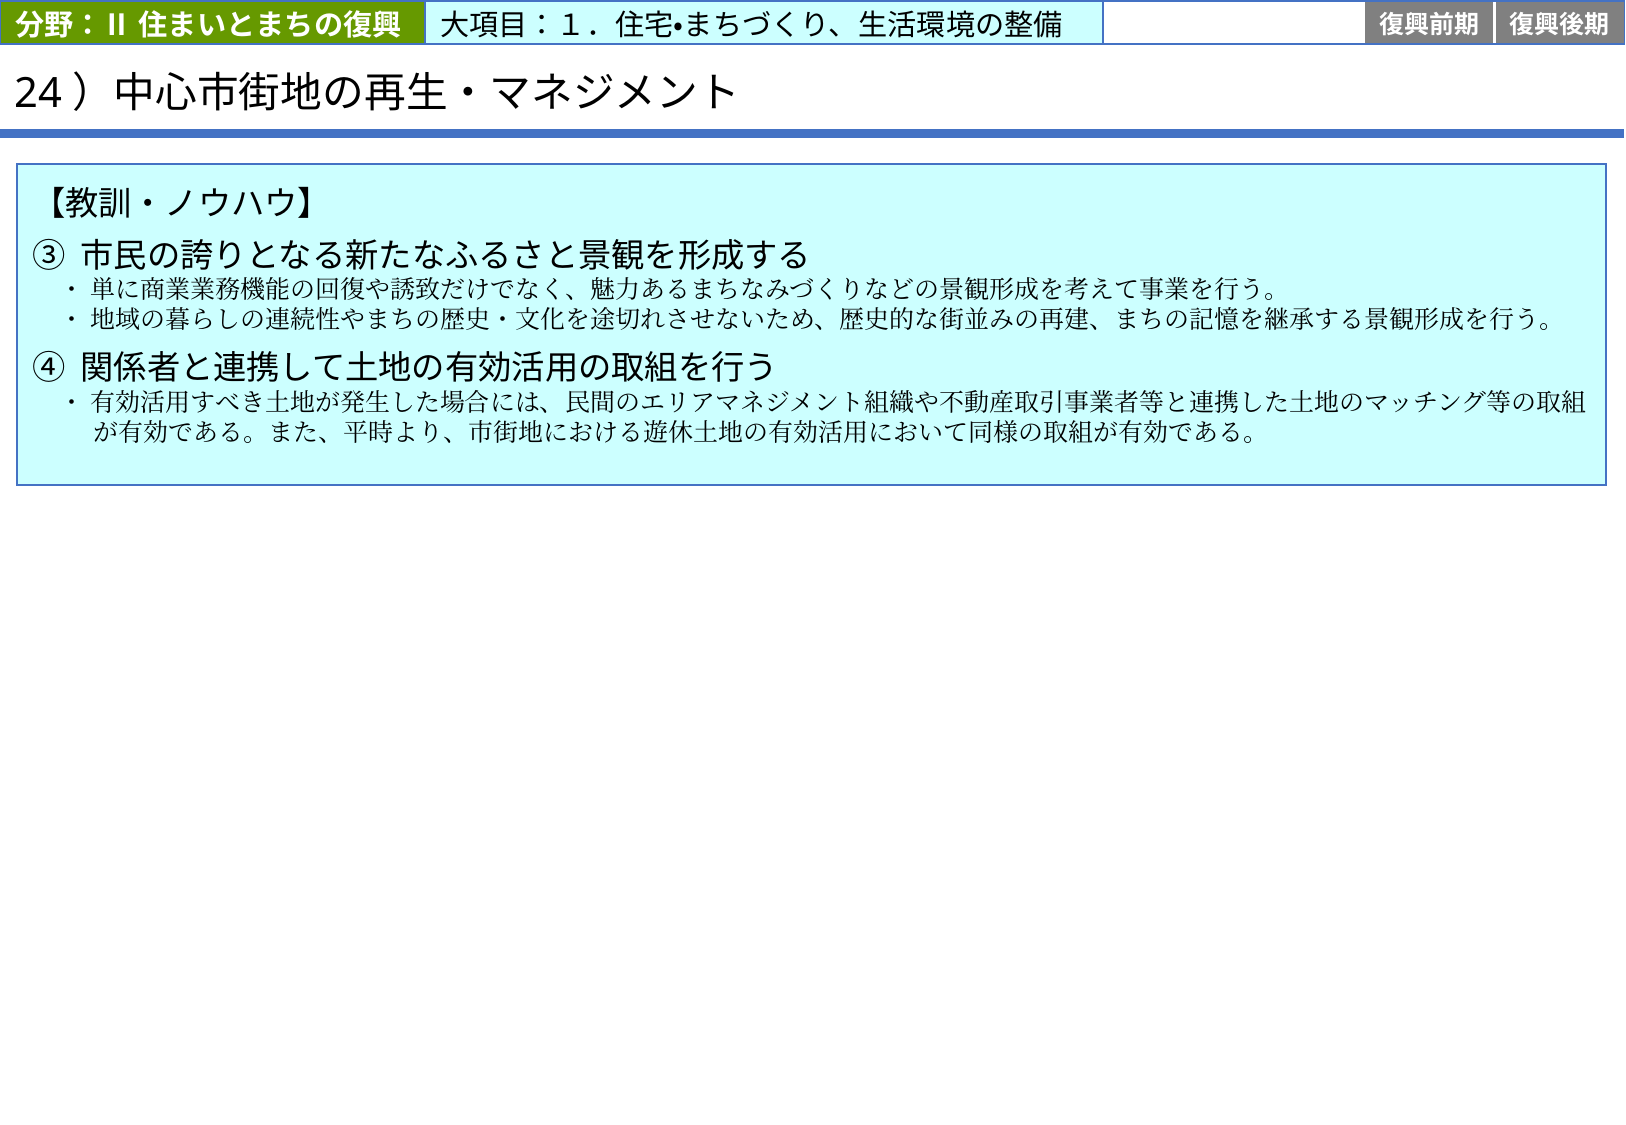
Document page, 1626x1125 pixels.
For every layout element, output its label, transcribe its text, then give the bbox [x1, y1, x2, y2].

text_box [1103, 0, 1625, 45]
text_box 大項目：１．住宅・まちづくり、生活環境の整備 [424, 0, 1102, 45]
text_box 【教訓・ノウハウ】 ③ 市民の誇りとなる新たなふるさと景観を形成する ・ 単に商業業務機能の回復や誘致だけでなく、魅力あるまちなみづくりなどの景観形成を考えて事業を行う。 ・ 地域の暮らしの連続性やまちの歴史・文化を途切れさせないため、歴史的な街並みの再建、まちの記憶を継承する景観形成を行う。 ④ 関係者と連携して土地の有効活用の取組を行う ・ 有効活用すべき土地が発生した場合には、民間のエリアマネジメント組織や不動産取引事業者等と連携した土地のマッチング等の取組が有効である。また、平時より、市街地における遊休土地の有効活用において同様の取組が有効である。 [16, 163, 1607, 486]
title 24）中心市街地の再生・マネジメント [0, 47, 1423, 134]
text_box 分野：Ⅱ 住まいとまちの復興 [0, 0, 424, 45]
